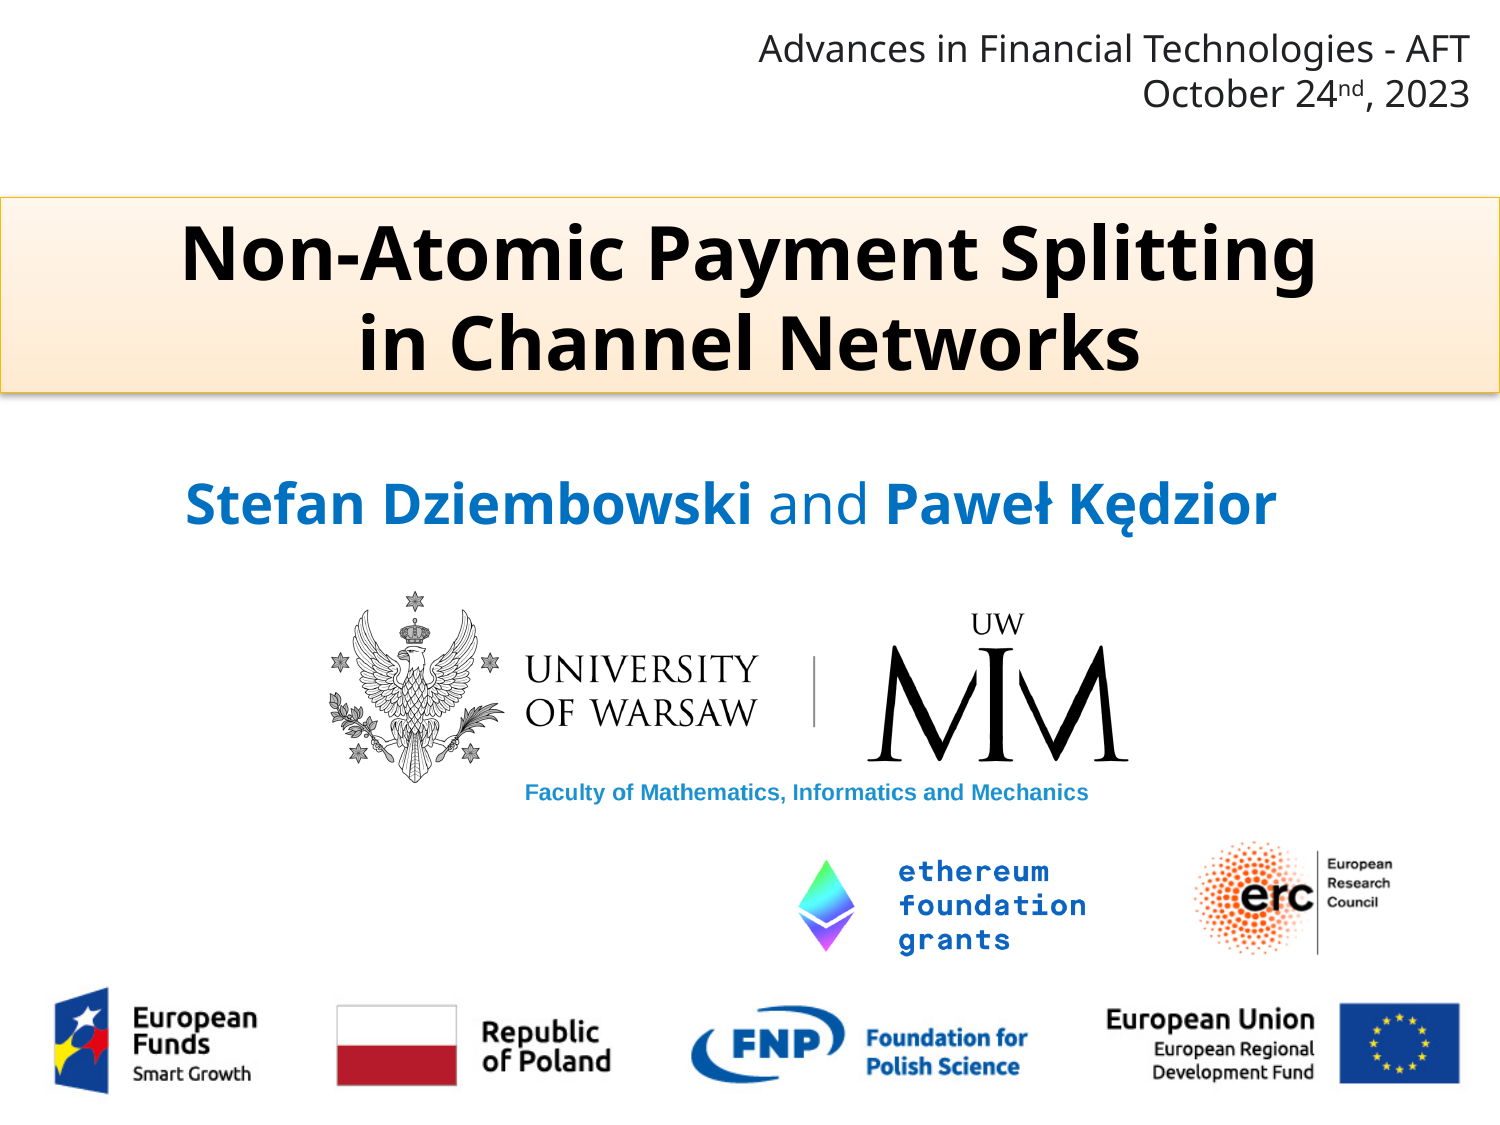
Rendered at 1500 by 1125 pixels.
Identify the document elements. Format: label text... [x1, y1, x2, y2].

picture [36, 981, 1492, 1125]
picture [786, 848, 1101, 967]
list Stefan Dziembowski and Paweł Kędzior [163, 468, 1300, 585]
picture [290, 554, 1152, 822]
text_box Non-Atomic Payment Splitting in Channel Networks [0, 197, 1500, 393]
text_box Advances in Financial Technologies - AFT October 24nd, 2023 [553, 17, 1486, 123]
picture [1167, 838, 1432, 962]
